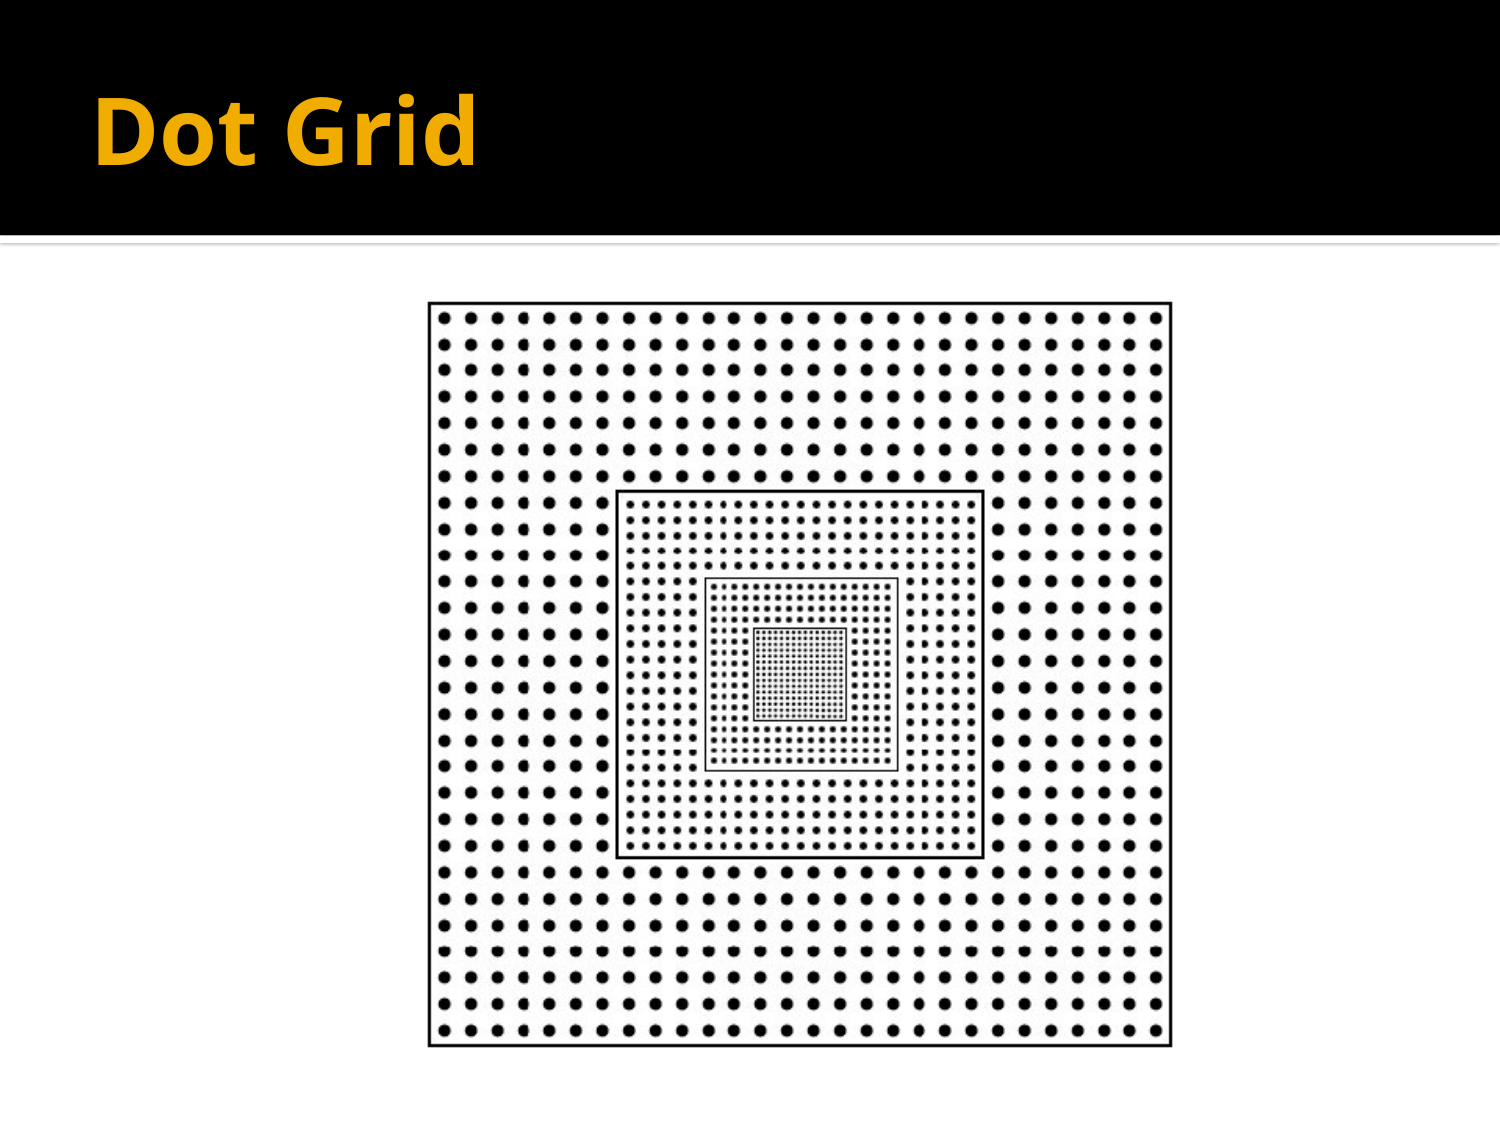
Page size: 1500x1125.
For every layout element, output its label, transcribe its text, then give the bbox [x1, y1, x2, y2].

picture [424, 299, 1174, 1049]
title Dot Grid [75, 25, 1425, 231]
